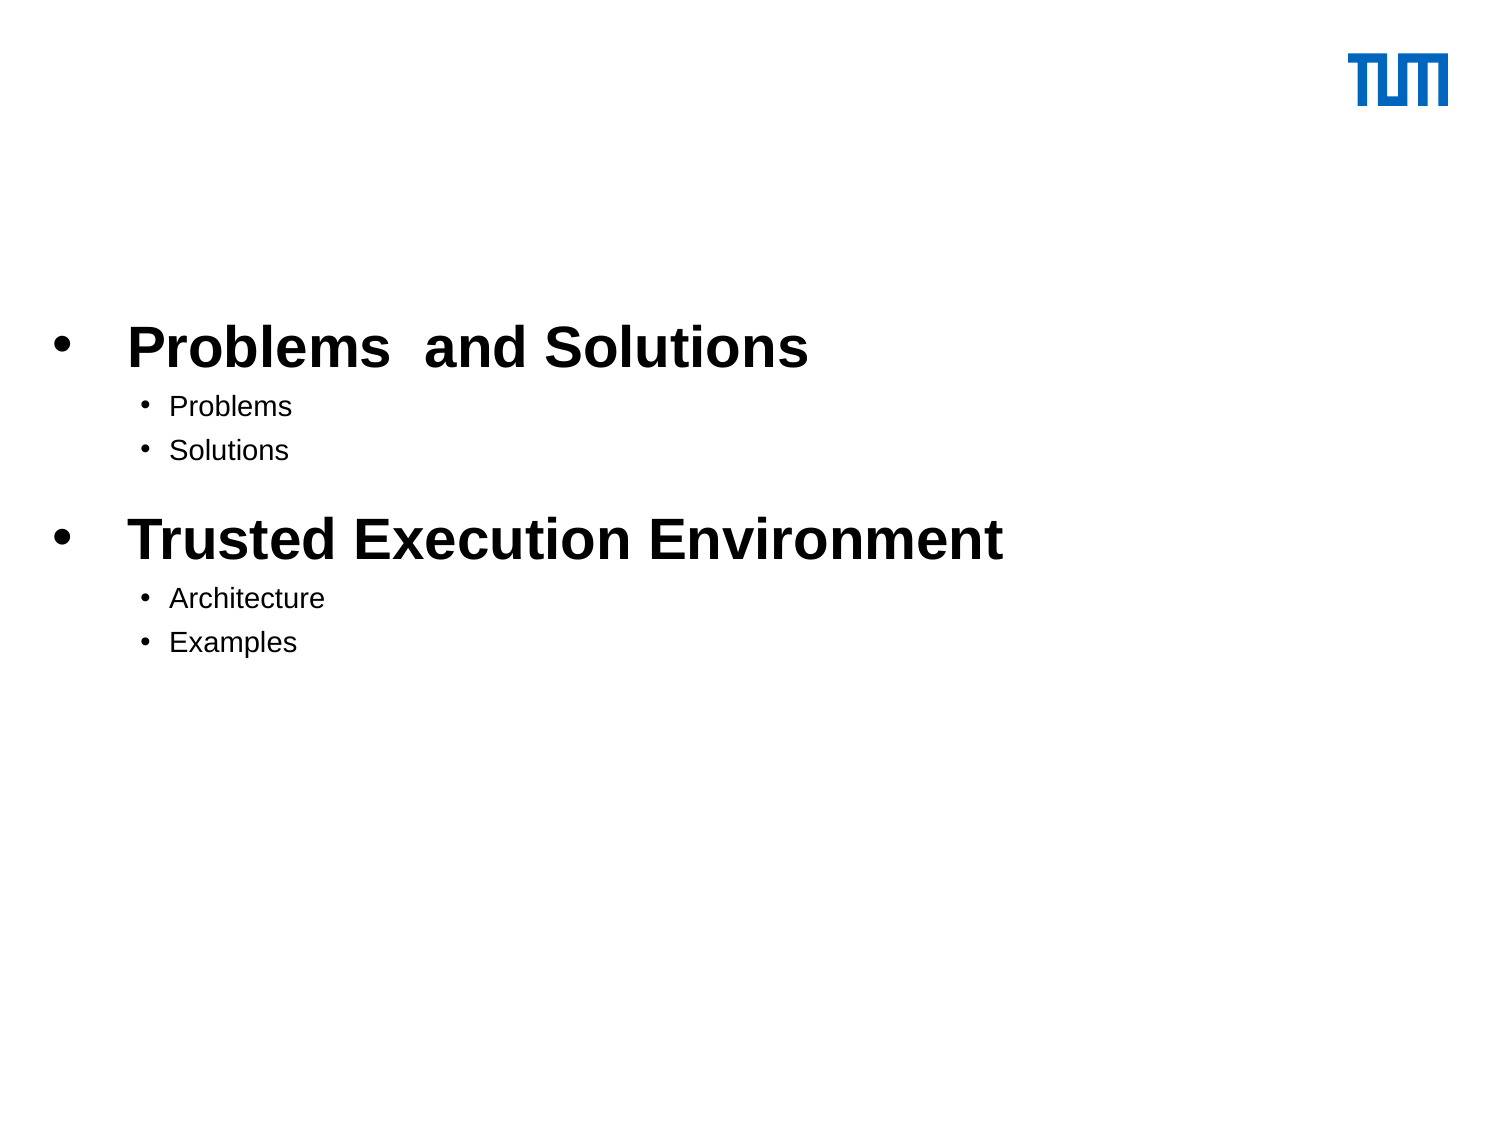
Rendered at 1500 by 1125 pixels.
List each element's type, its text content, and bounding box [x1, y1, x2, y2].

list Problems and Solutions Problems Solutions Trusted Execution Environment Architecture Examples [51, 273, 1449, 1016]
